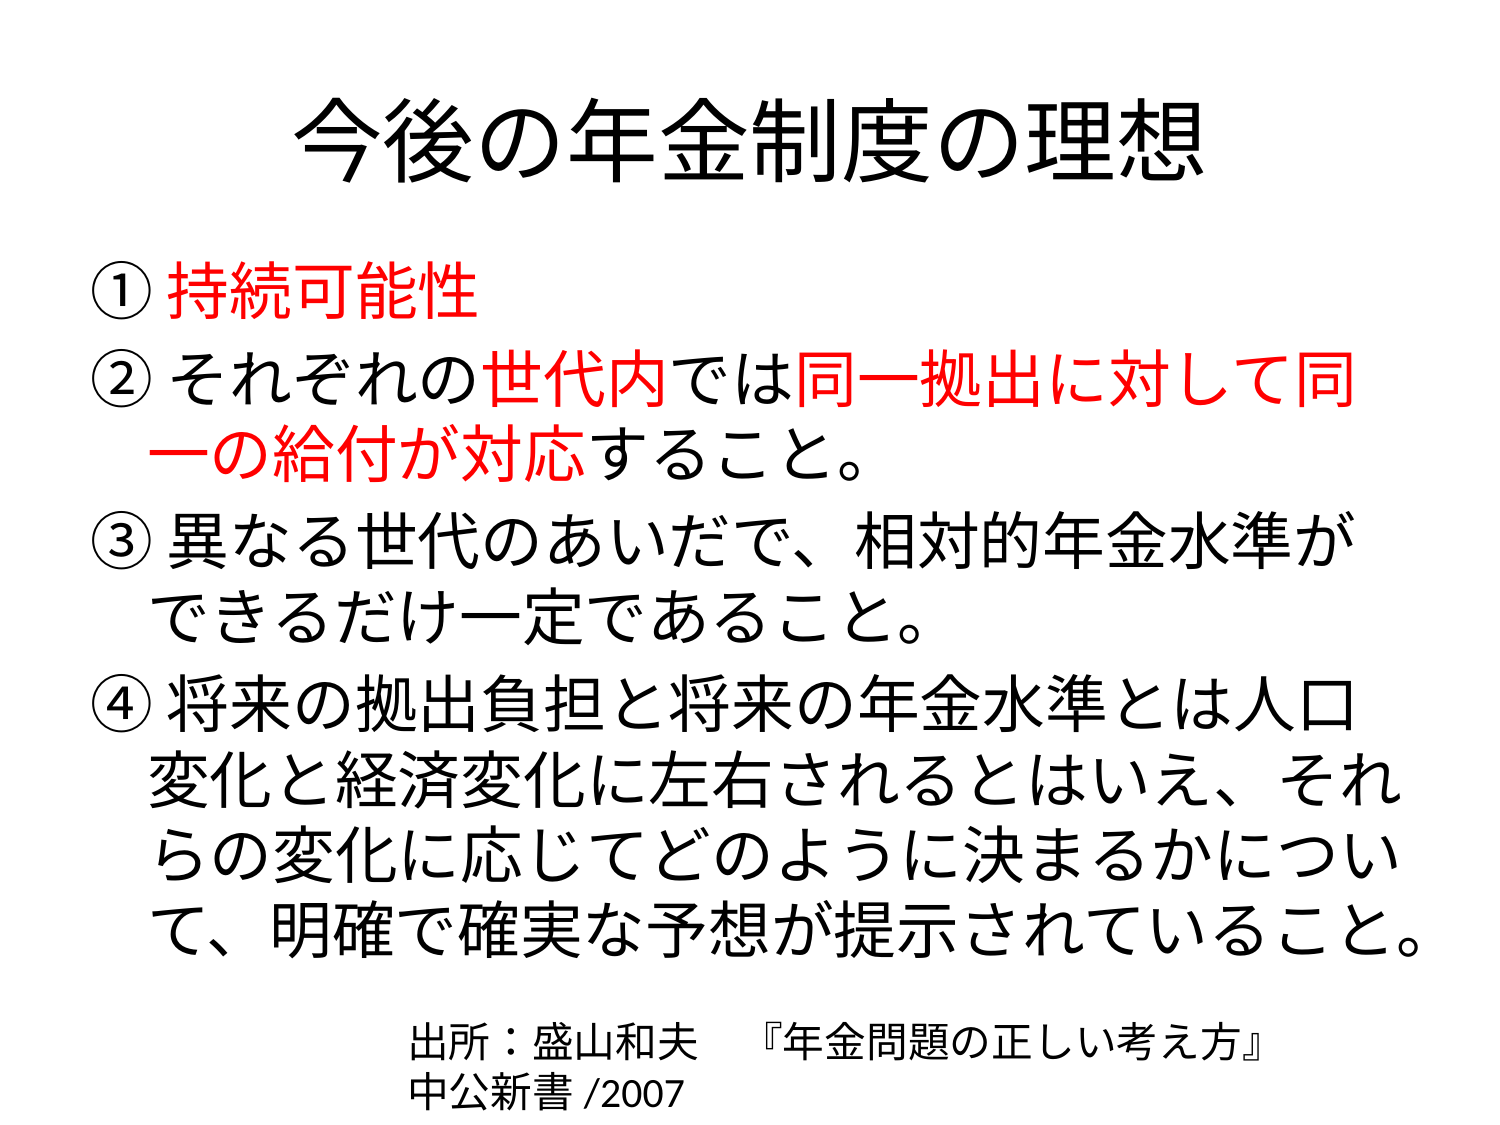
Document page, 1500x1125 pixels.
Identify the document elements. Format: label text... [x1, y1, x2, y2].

list ①持続可能性 ②それぞれの世代内では同一拠出に対して同一の給付が対応すること。 ③異なる世代のあいだで、相対的年金水準ができるだけ一定であること。 ④将来の拠出負担と将来の年金水準とは人口変化と経済変化に左右されるとはいえ、それらの変化に応じてどのように決まるかについて、明確で確実な予想が提示されていること。 [75, 244, 1425, 987]
title 今後の年金制度の理想 [75, 45, 1425, 233]
text_box 出所：盛山和夫 『年金問題の正しい考え方』 中公新書/2007 [392, 1008, 1500, 1125]
